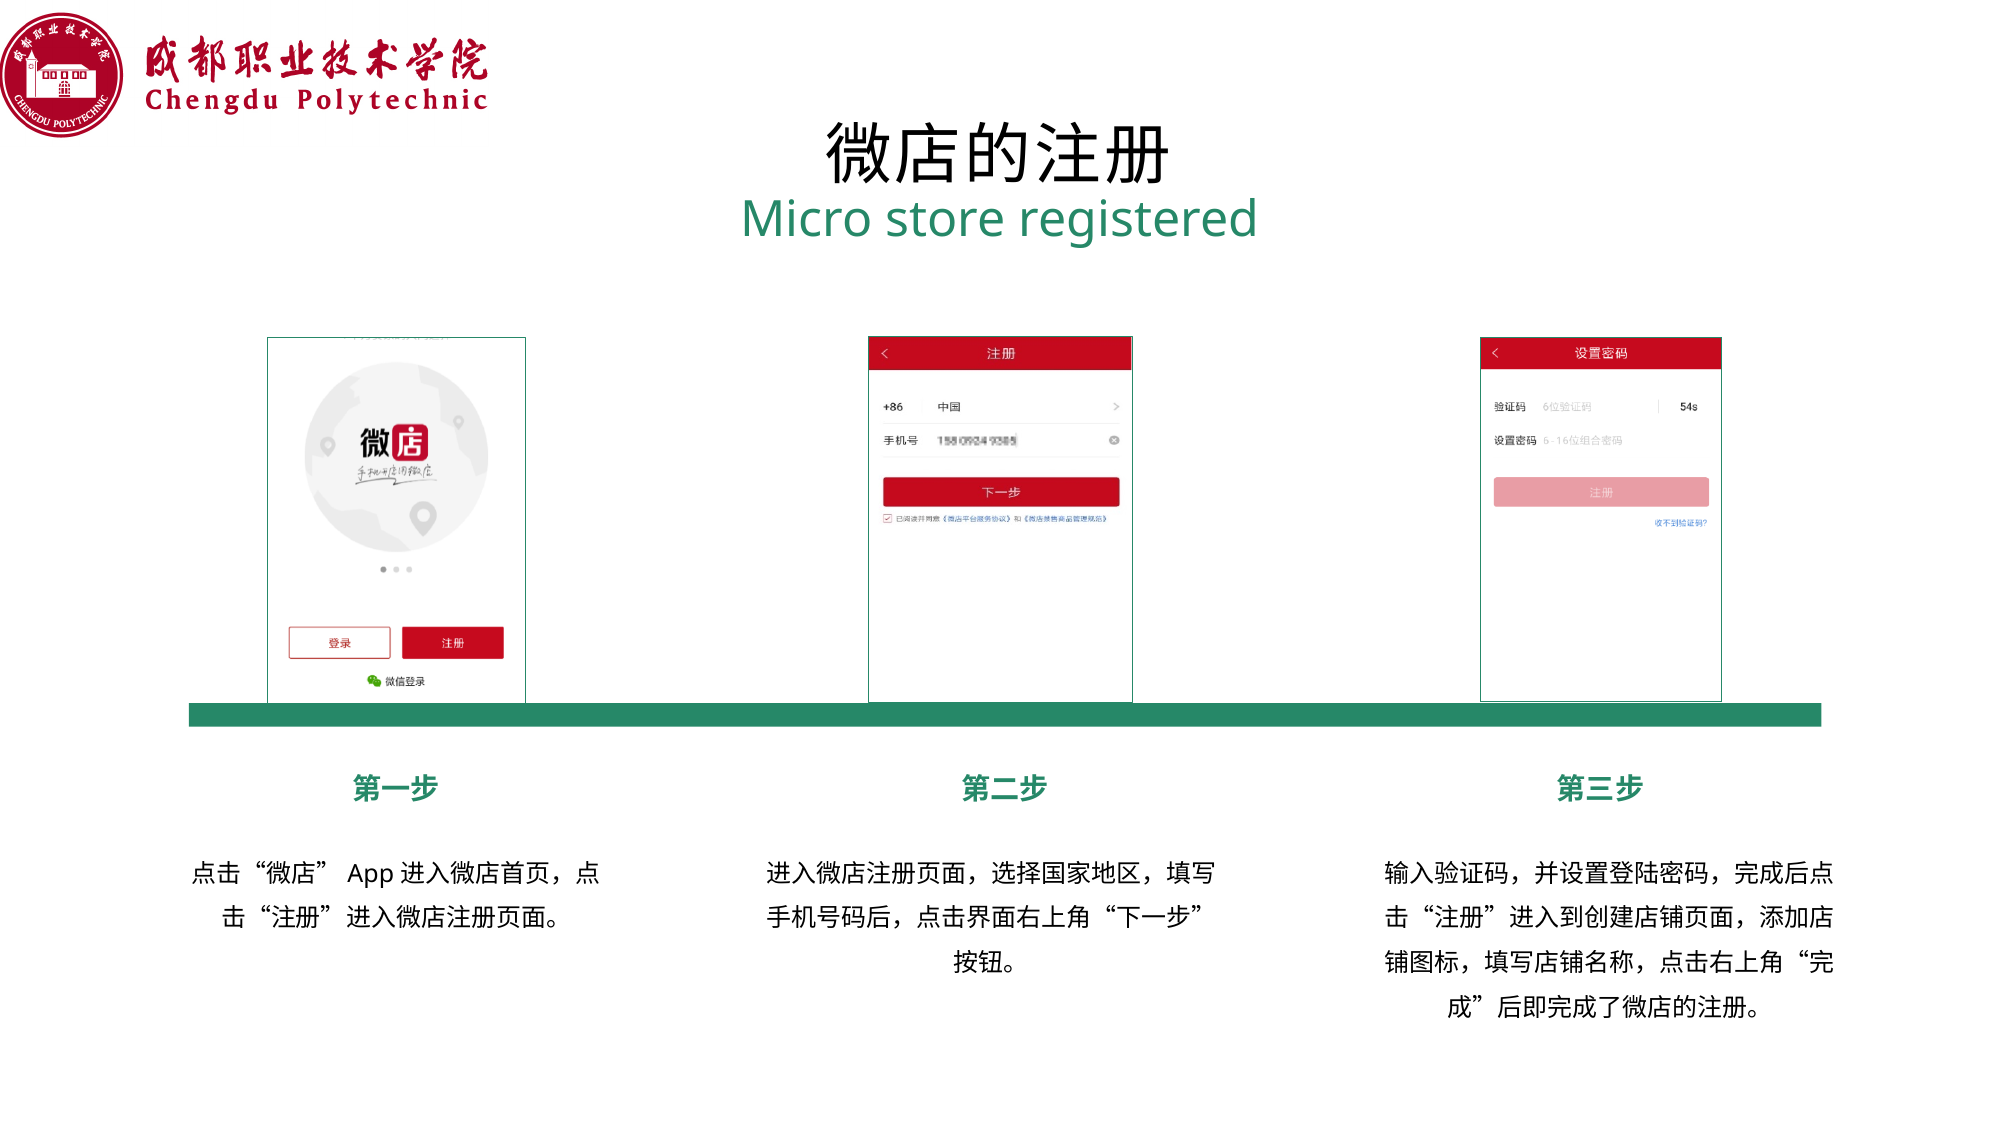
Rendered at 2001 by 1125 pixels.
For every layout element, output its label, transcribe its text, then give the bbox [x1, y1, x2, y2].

picture [868, 336, 1132, 702]
picture [1480, 337, 1722, 702]
text_box 微店的注册 Micro store registered [324, 90, 1675, 278]
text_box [157, 702, 1860, 1032]
picture [0, 0, 489, 147]
picture [267, 337, 525, 703]
